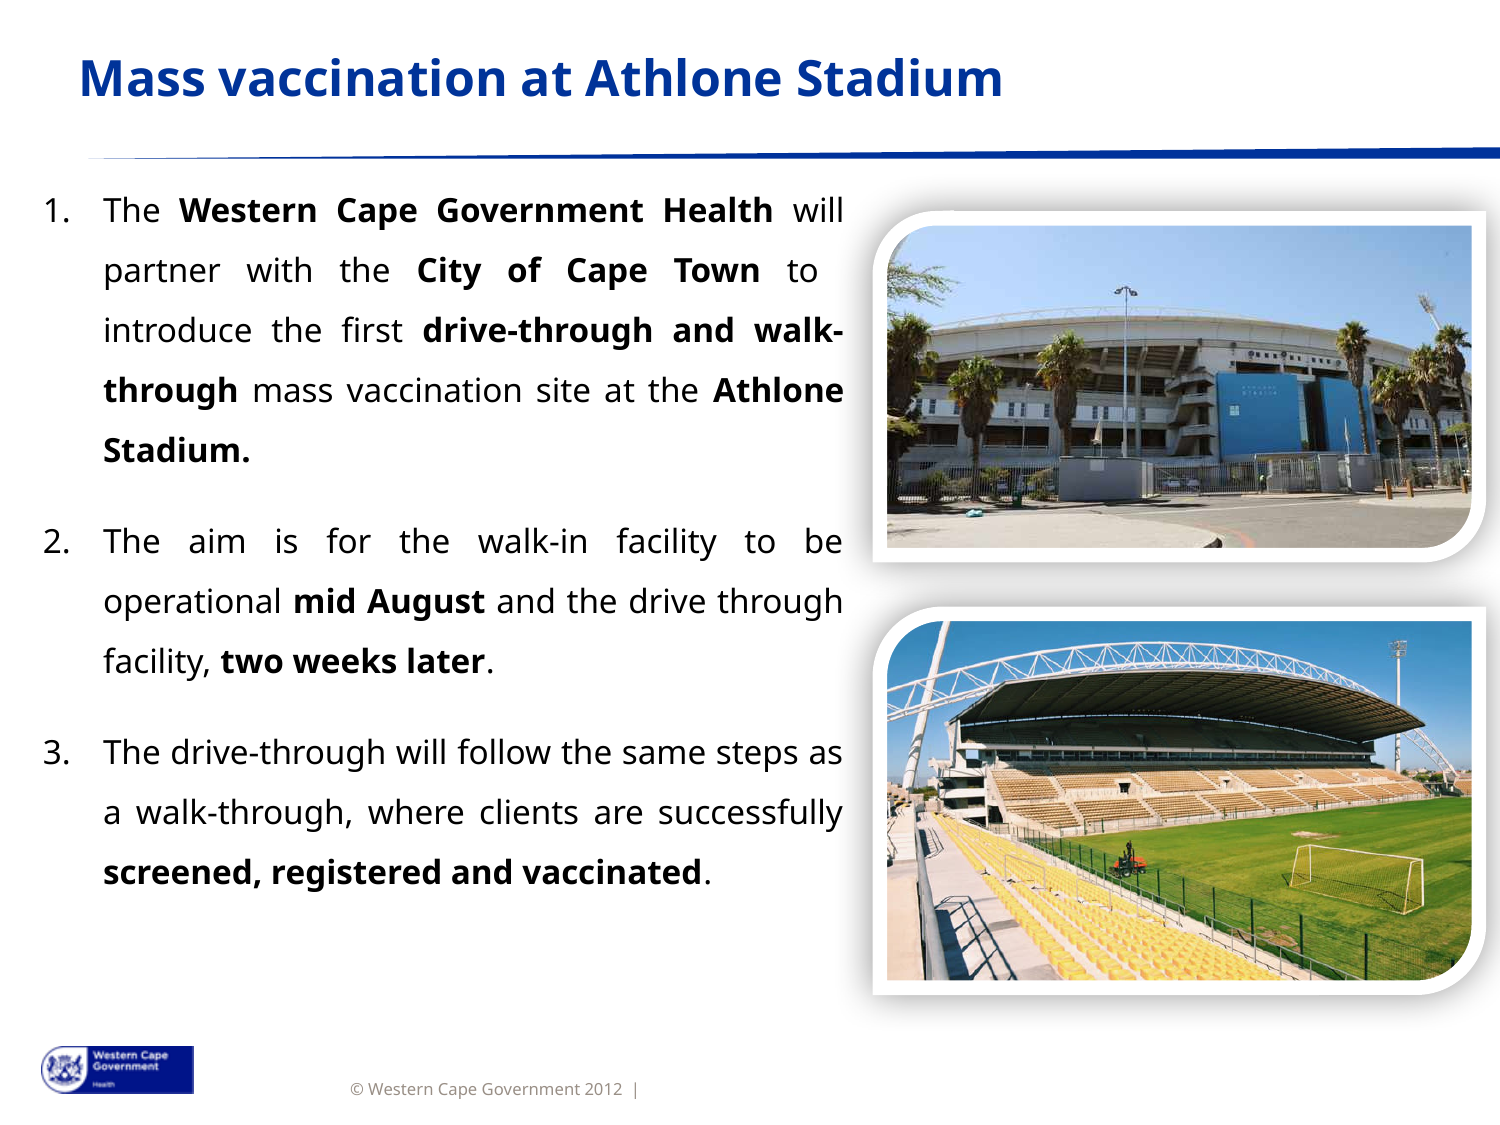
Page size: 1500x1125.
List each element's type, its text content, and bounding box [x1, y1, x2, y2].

picture [41, 1046, 194, 1094]
title Mass vaccination at Athlone Stadium [66, 30, 1478, 123]
picture [879, 613, 1480, 988]
picture [879, 218, 1480, 556]
list The Western Cape Government Health will partner with the City of Cape Town to introduce the first drive-through and walk-through mass vaccination site at the Athlone Stadium. The aim is for the walk-in facility to be operational mid August and the drive through facility, two weeks later. The drive-through will follow the same steps as a walk-through, where clients are successfully screened, registered and vaccinated. [29, 157, 857, 799]
